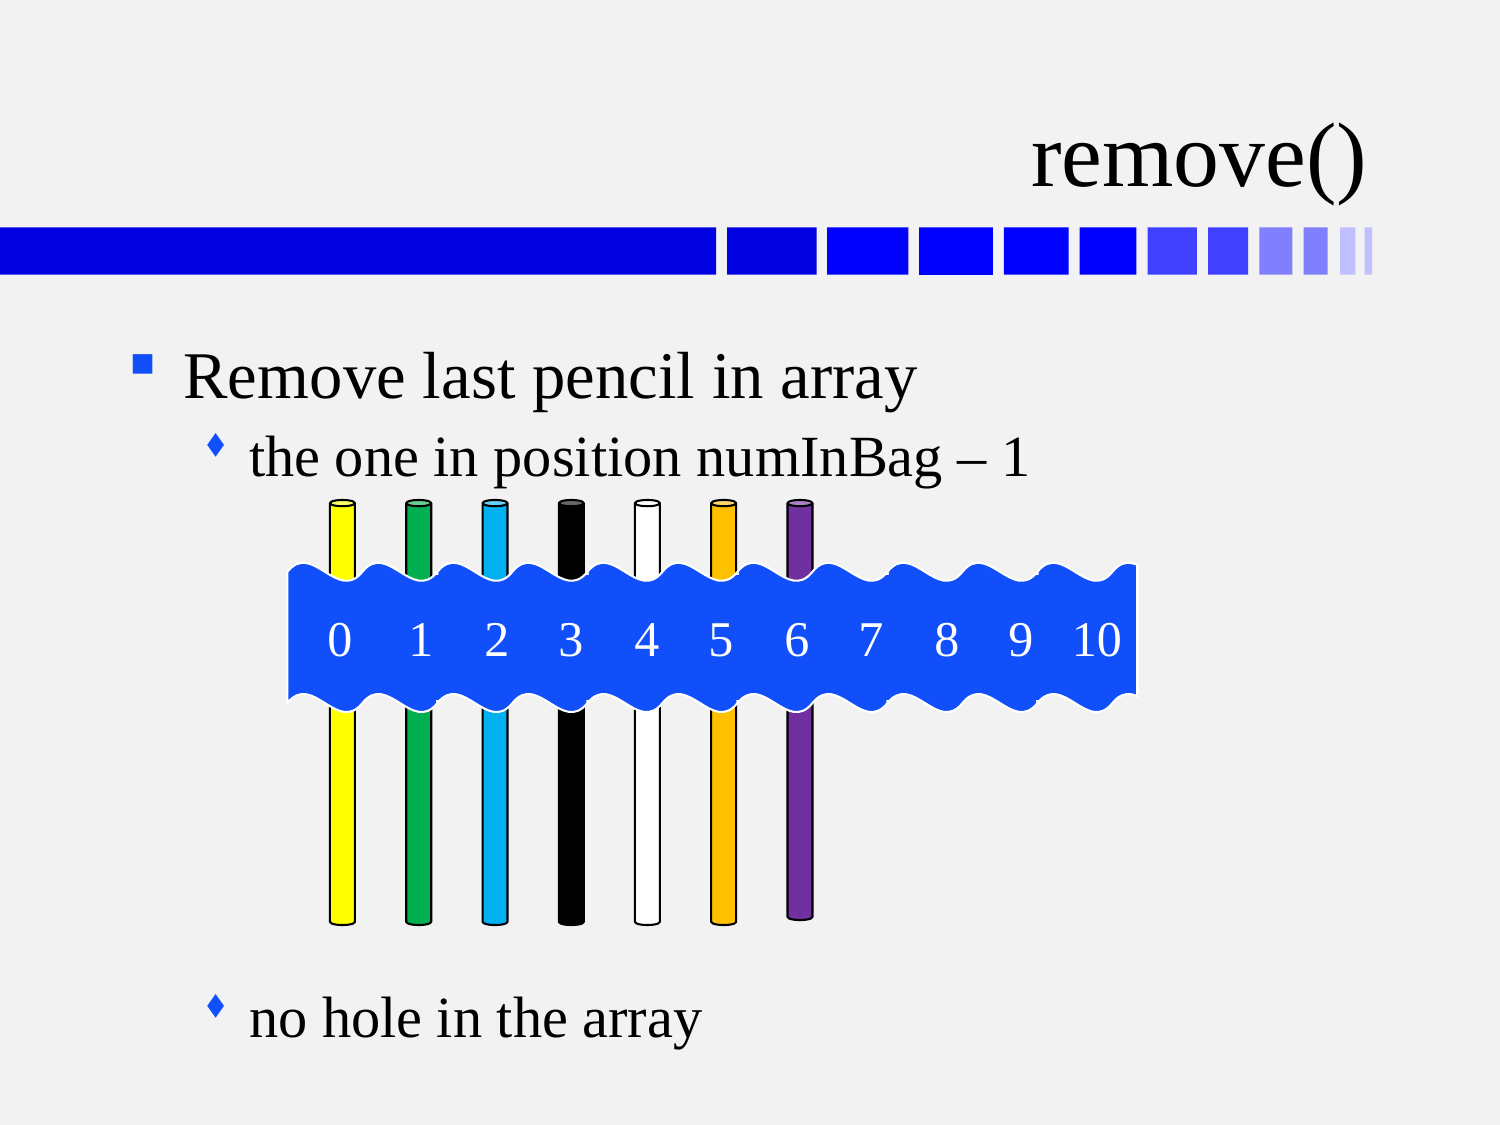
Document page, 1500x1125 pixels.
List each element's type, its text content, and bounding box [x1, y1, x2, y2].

text_box [329, 499, 355, 560]
text_box [787, 735, 813, 921]
text_box [711, 735, 737, 926]
text_box [329, 735, 355, 926]
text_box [287, 562, 1214, 726]
text_box [558, 735, 584, 926]
list Remove last pencil in array the one in position numInBag – 1 no hole in the array [111, 324, 1388, 1001]
text_box [711, 499, 737, 560]
text_box [406, 499, 432, 560]
text_box [406, 735, 432, 926]
text_box [558, 499, 584, 560]
title remove() [109, 27, 1383, 213]
text_box [634, 499, 660, 560]
text_box [482, 735, 508, 926]
text_box [482, 499, 508, 560]
text_box [787, 499, 813, 560]
text_box [634, 735, 660, 926]
